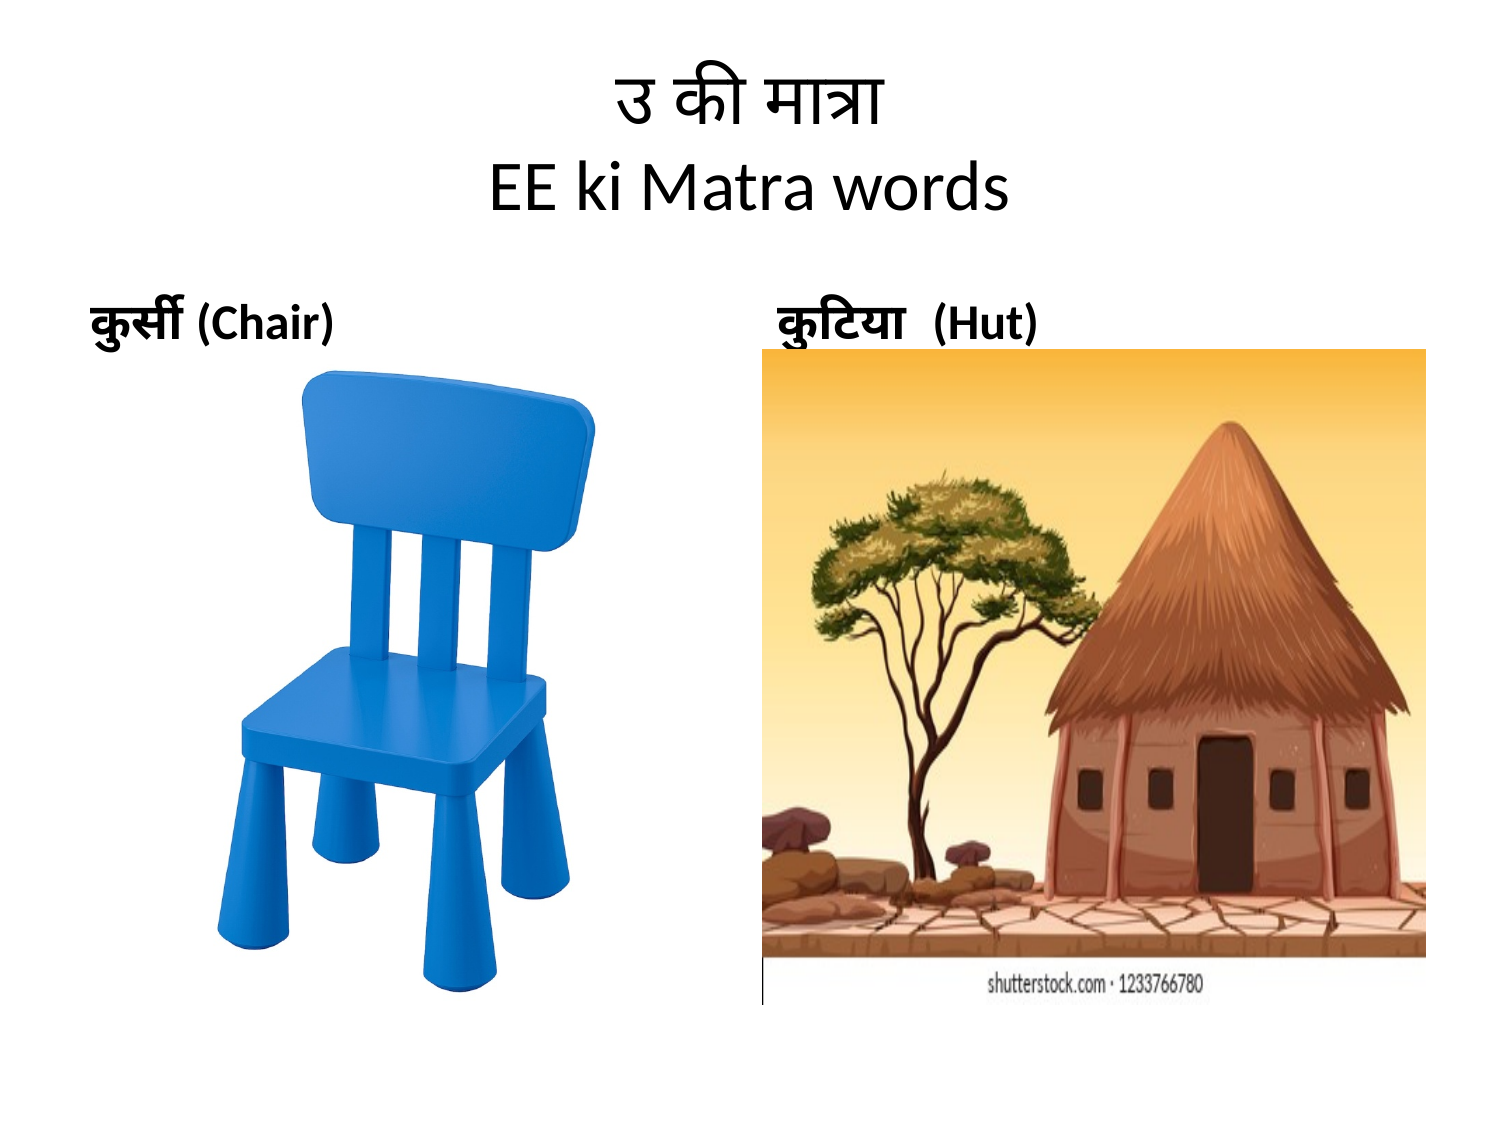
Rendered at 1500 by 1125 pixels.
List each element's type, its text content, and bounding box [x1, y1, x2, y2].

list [762, 349, 1426, 1006]
list कुर्सी (Chair) [75, 251, 738, 357]
list कुटिया (Hut) [761, 251, 1425, 349]
title उ की मात्रा EE ki Matra words [75, 45, 1425, 233]
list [81, 356, 731, 1006]
